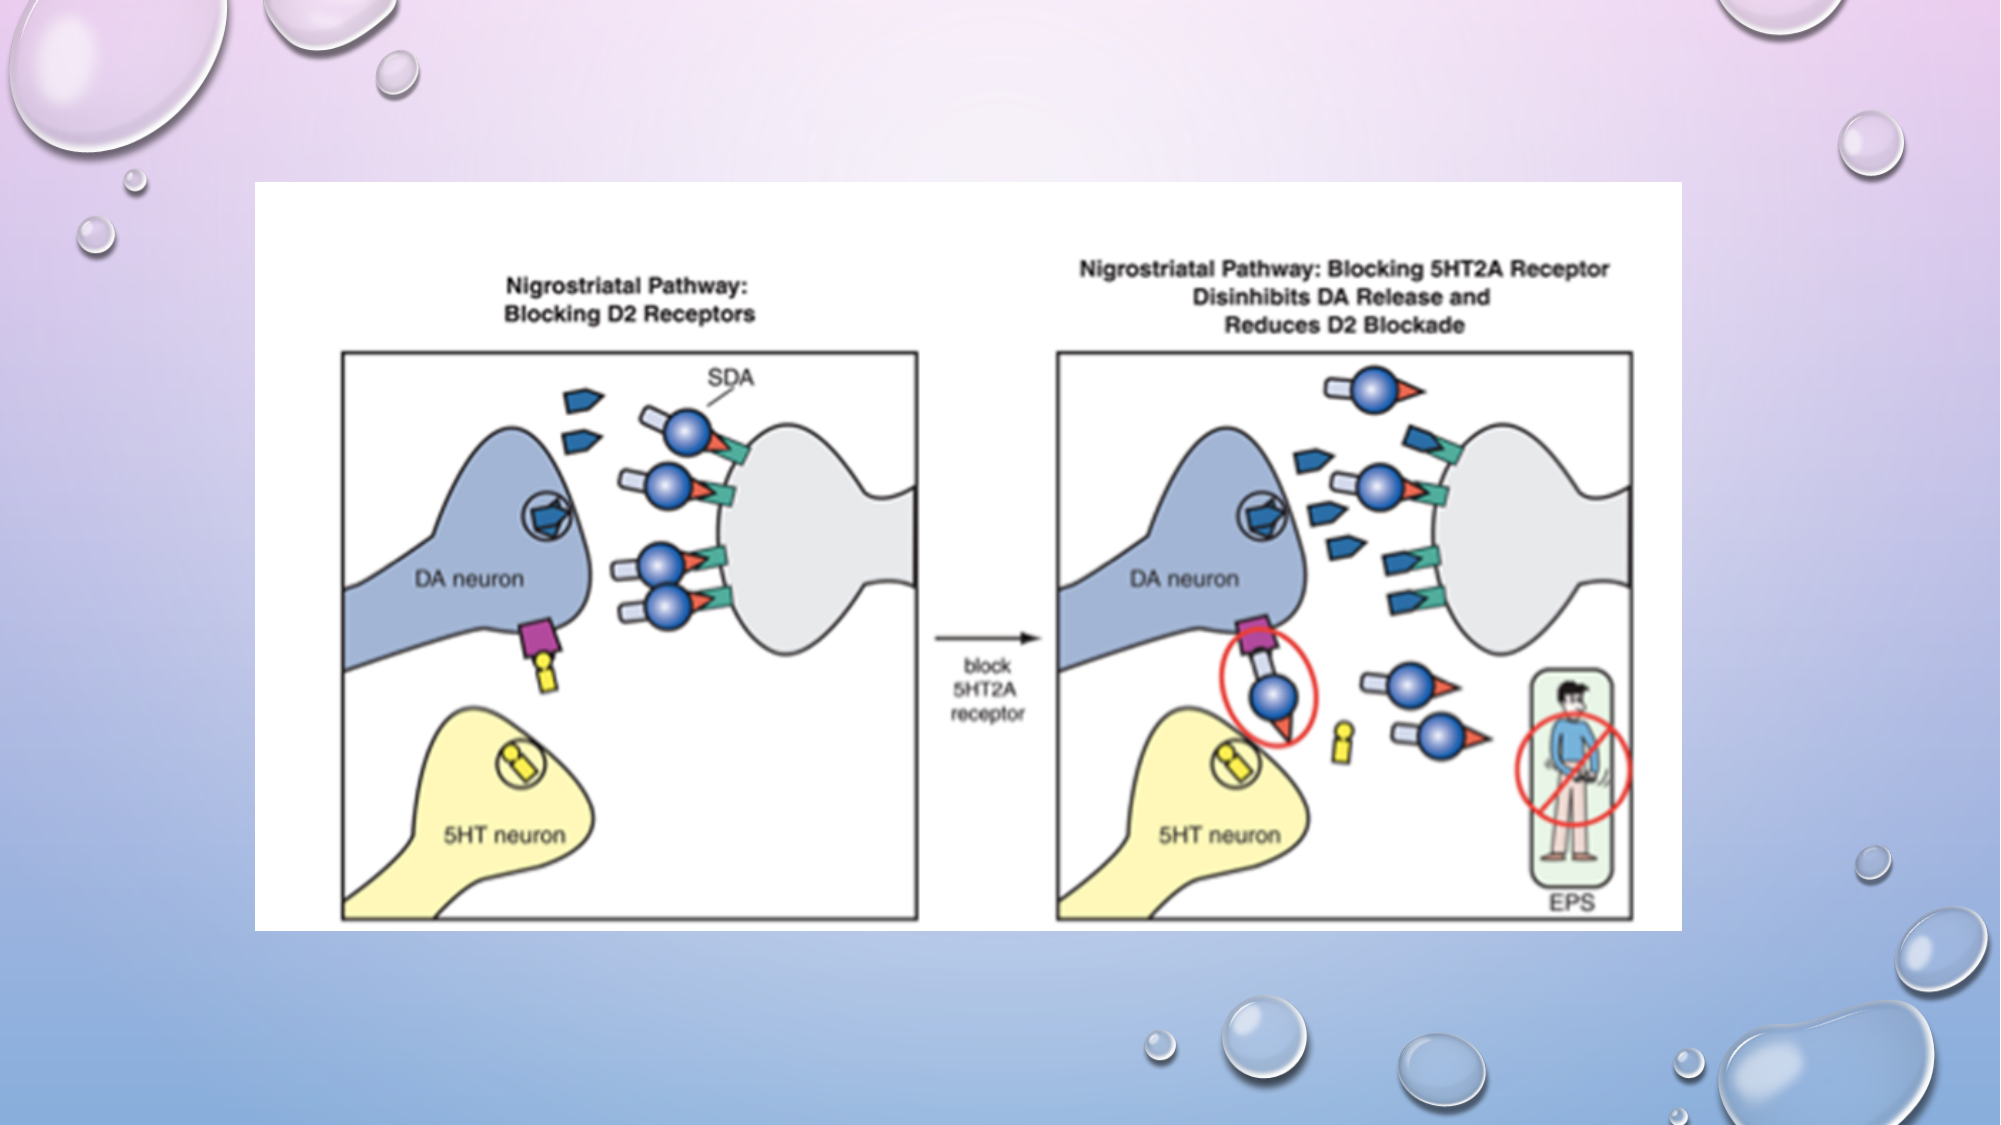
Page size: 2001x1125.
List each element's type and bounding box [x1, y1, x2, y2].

picture [0, 0, 2000, 1125]
list [255, 181, 1682, 932]
